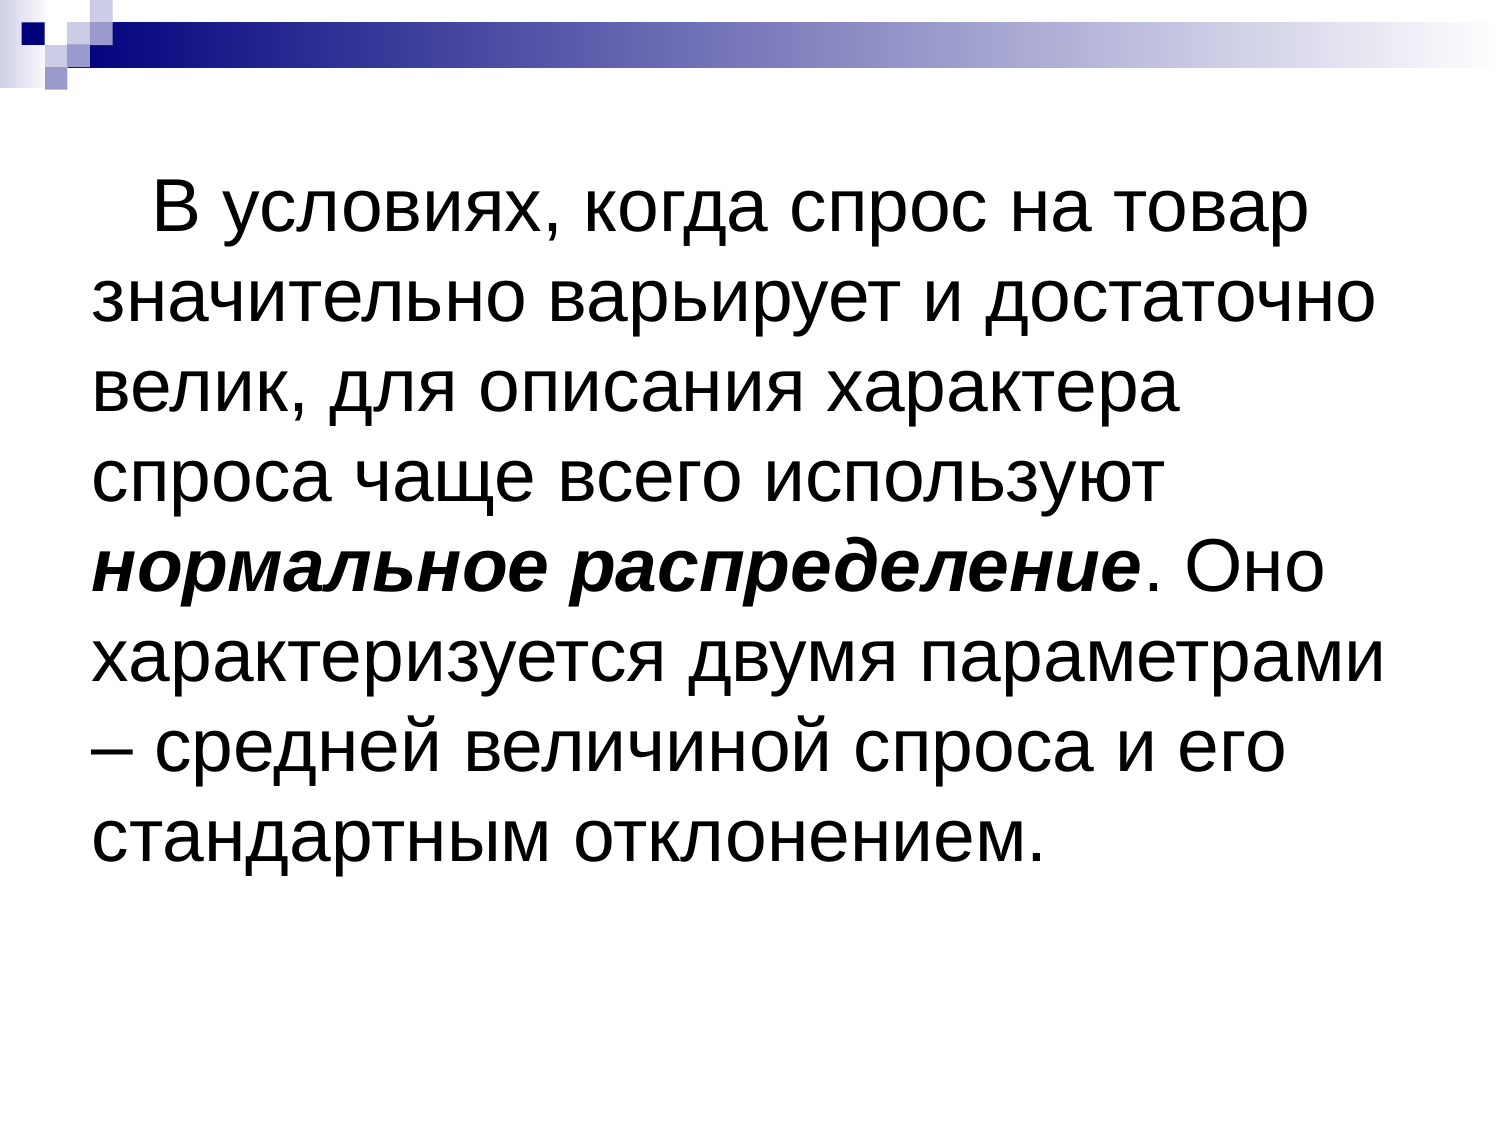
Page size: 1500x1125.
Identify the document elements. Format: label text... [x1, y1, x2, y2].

list В условиях, когда спрос на товар значительно варьирует и достаточно велик, для описания характера спроса чаще всего используют нормальное распределение. Оно характеризуется двумя параметрами – средней величиной спроса и его стандартным отклонением. [76, 148, 1427, 1011]
